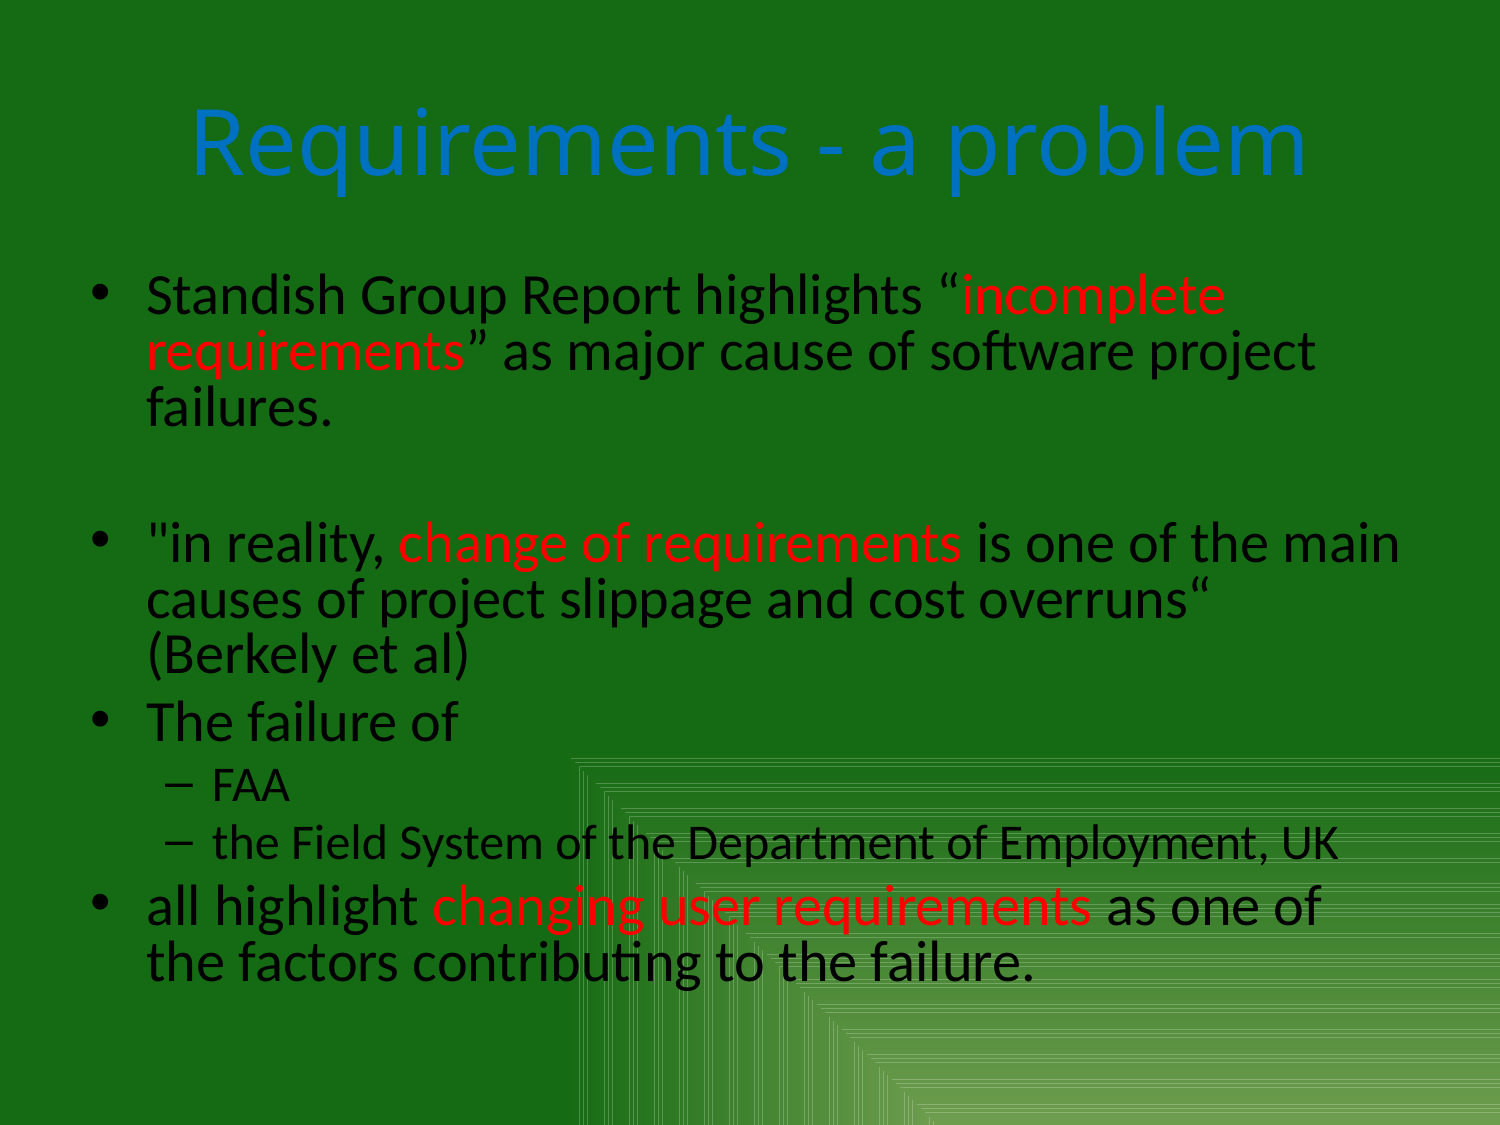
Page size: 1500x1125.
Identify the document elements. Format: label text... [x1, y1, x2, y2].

list Standish Group Report highlights “incomplete requirements” as major cause of software project failures. "in reality, change of requirements is one of the main causes of project slippage and cost overruns“ (Berkely et al) The failure of FAA the Field System of the Department of Employment, UK all highlight changing user requirements as one of the factors contributing to the failure. [75, 262, 1425, 1005]
title Requirements - a problem [75, 45, 1425, 233]
